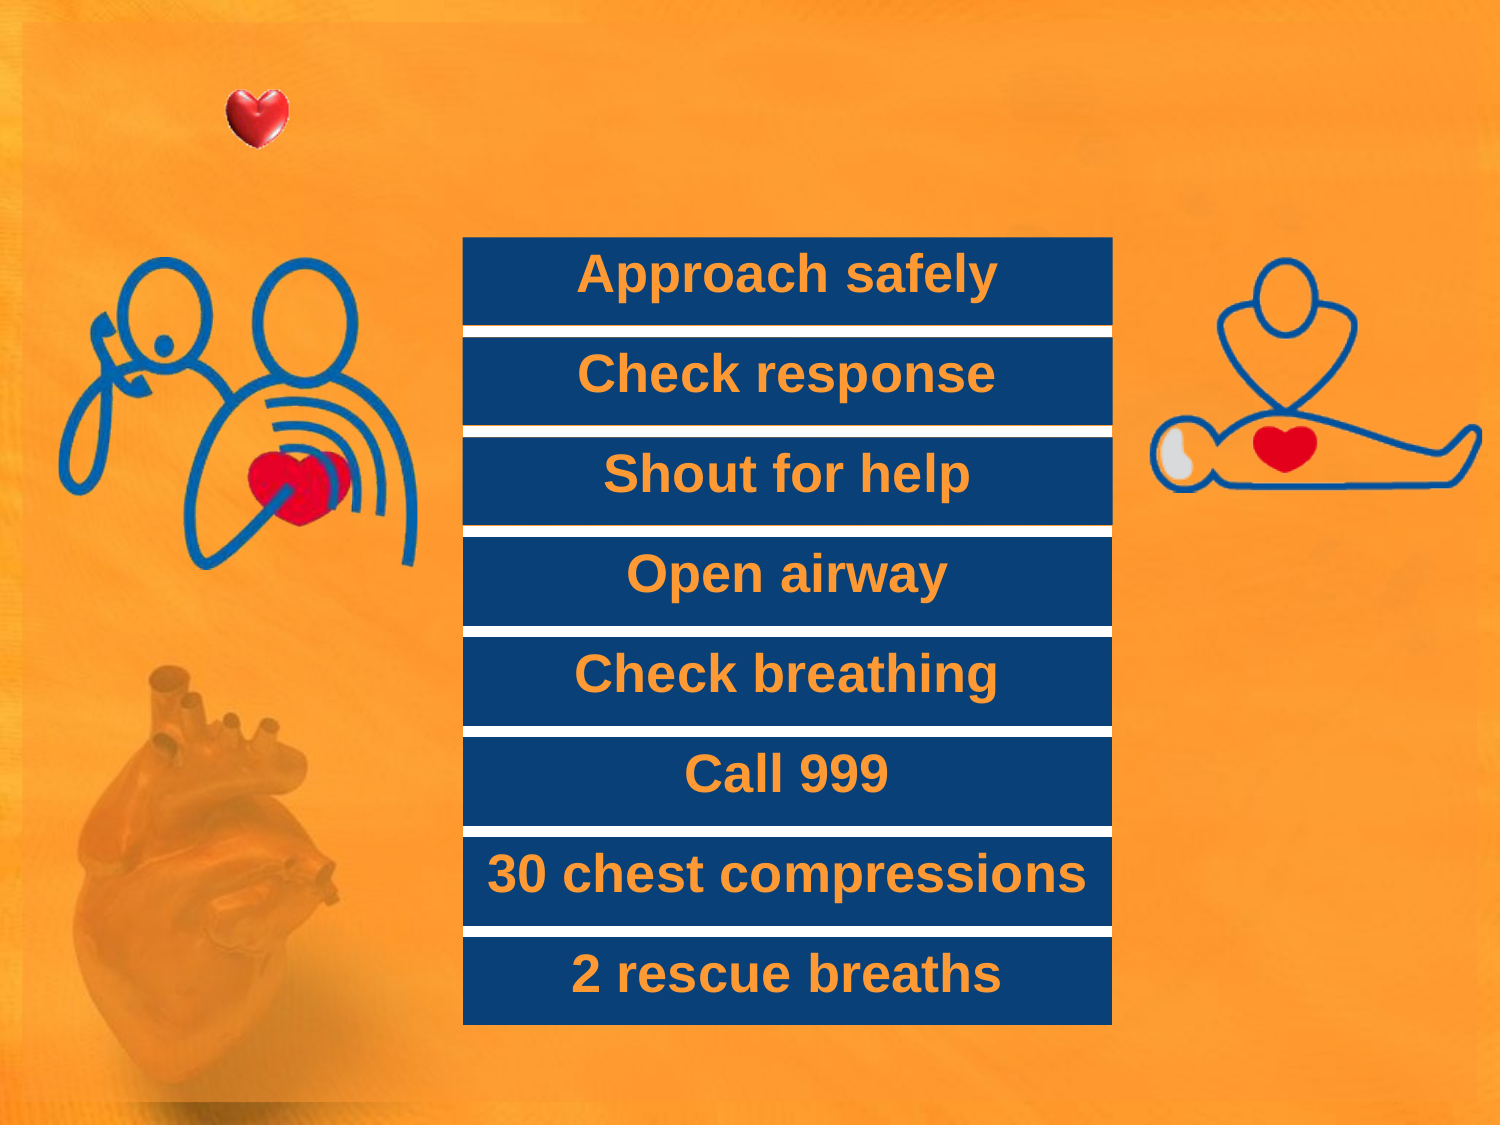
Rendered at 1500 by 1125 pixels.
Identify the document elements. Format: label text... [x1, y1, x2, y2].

text_box [222, 82, 293, 153]
picture [0, 0, 1500, 1125]
text_box [58, 257, 418, 570]
table_header Approach safely [463, 238, 1112, 326]
table_cell Open airway [463, 537, 1112, 626]
table_cell 2 rescue breaths [463, 937, 1112, 1025]
table_cell Call 999 [463, 737, 1112, 826]
table_cell Check breathing [463, 637, 1112, 726]
table_cell 30 chest compressions [463, 837, 1112, 926]
text_box [826, 257, 1483, 493]
table_cell Shout for help [463, 437, 1112, 526]
table_cell Check response [463, 337, 826, 426]
